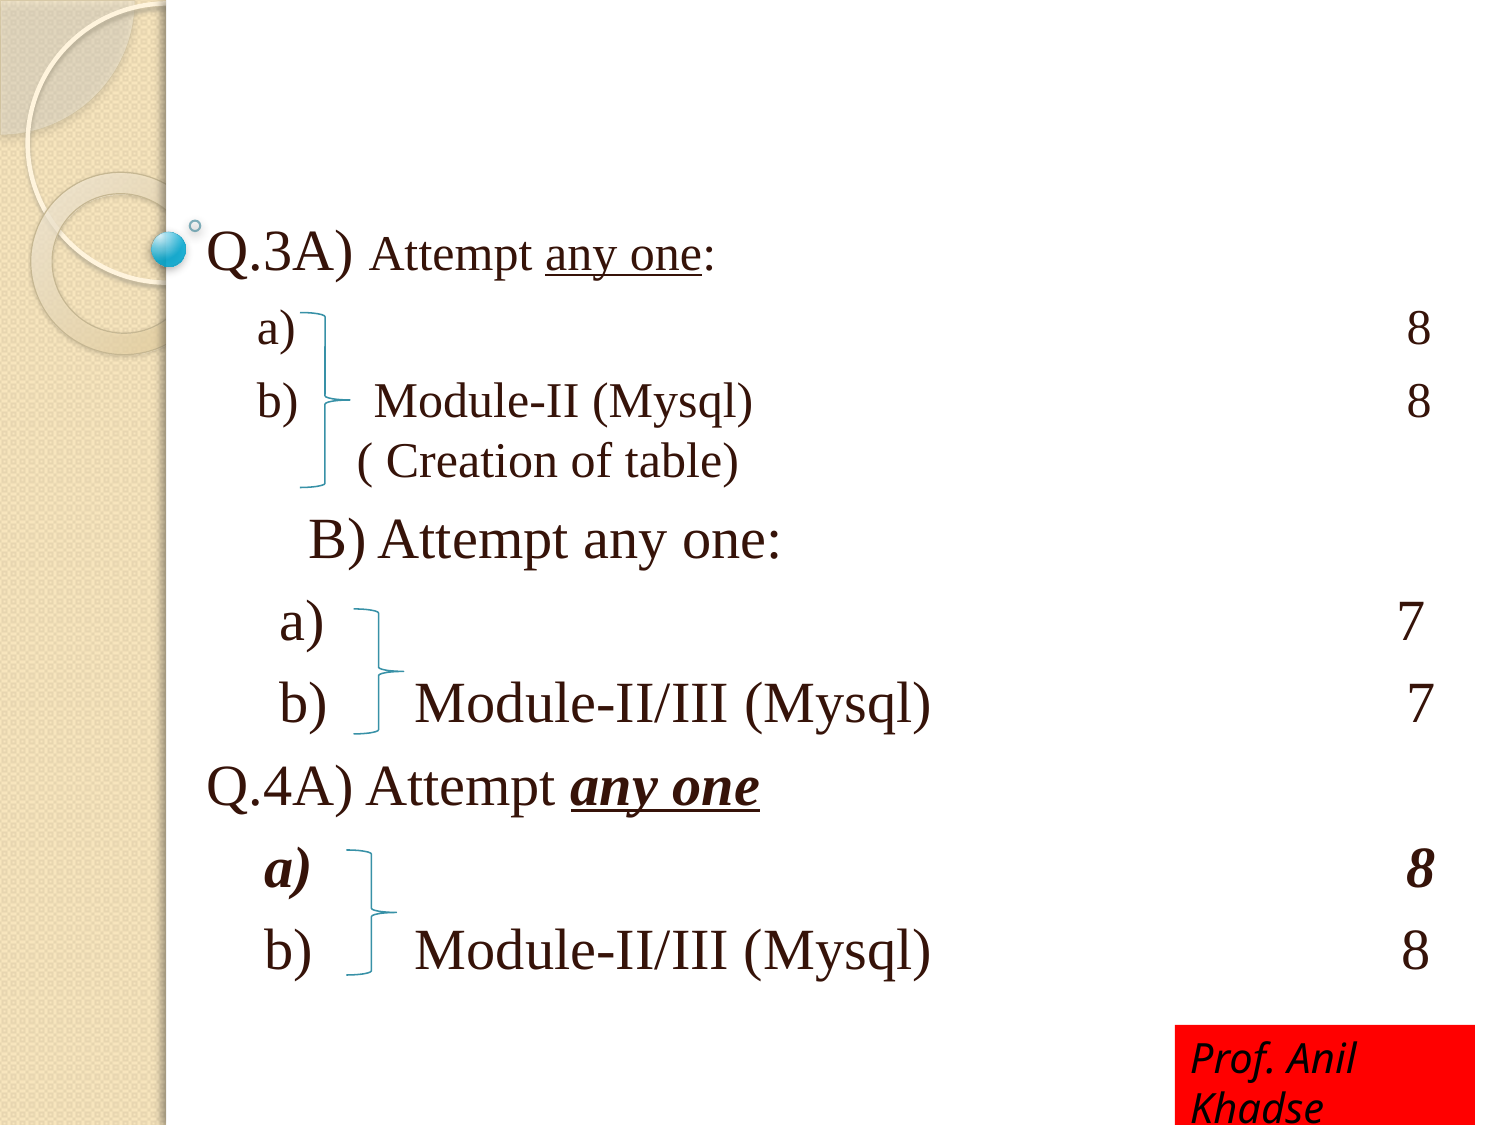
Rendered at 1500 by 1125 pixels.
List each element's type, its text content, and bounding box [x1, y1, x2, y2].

text_box [353, 608, 405, 735]
text_box [299, 311, 351, 489]
subtitle Q.3A) Attempt any one: a) 8 b) Module-II (Mysql) 8 ( Creation of table) B) Attempt any one: a) 7 b) Module-II/III (Mysql) 7 Q.4A) Attempt any one a) 8 b) Module-II/III (Mysql) 8 [187, 212, 1475, 1063]
text_box [346, 849, 398, 976]
text_box Prof. Anil Khadse [1174, 1024, 1475, 1125]
